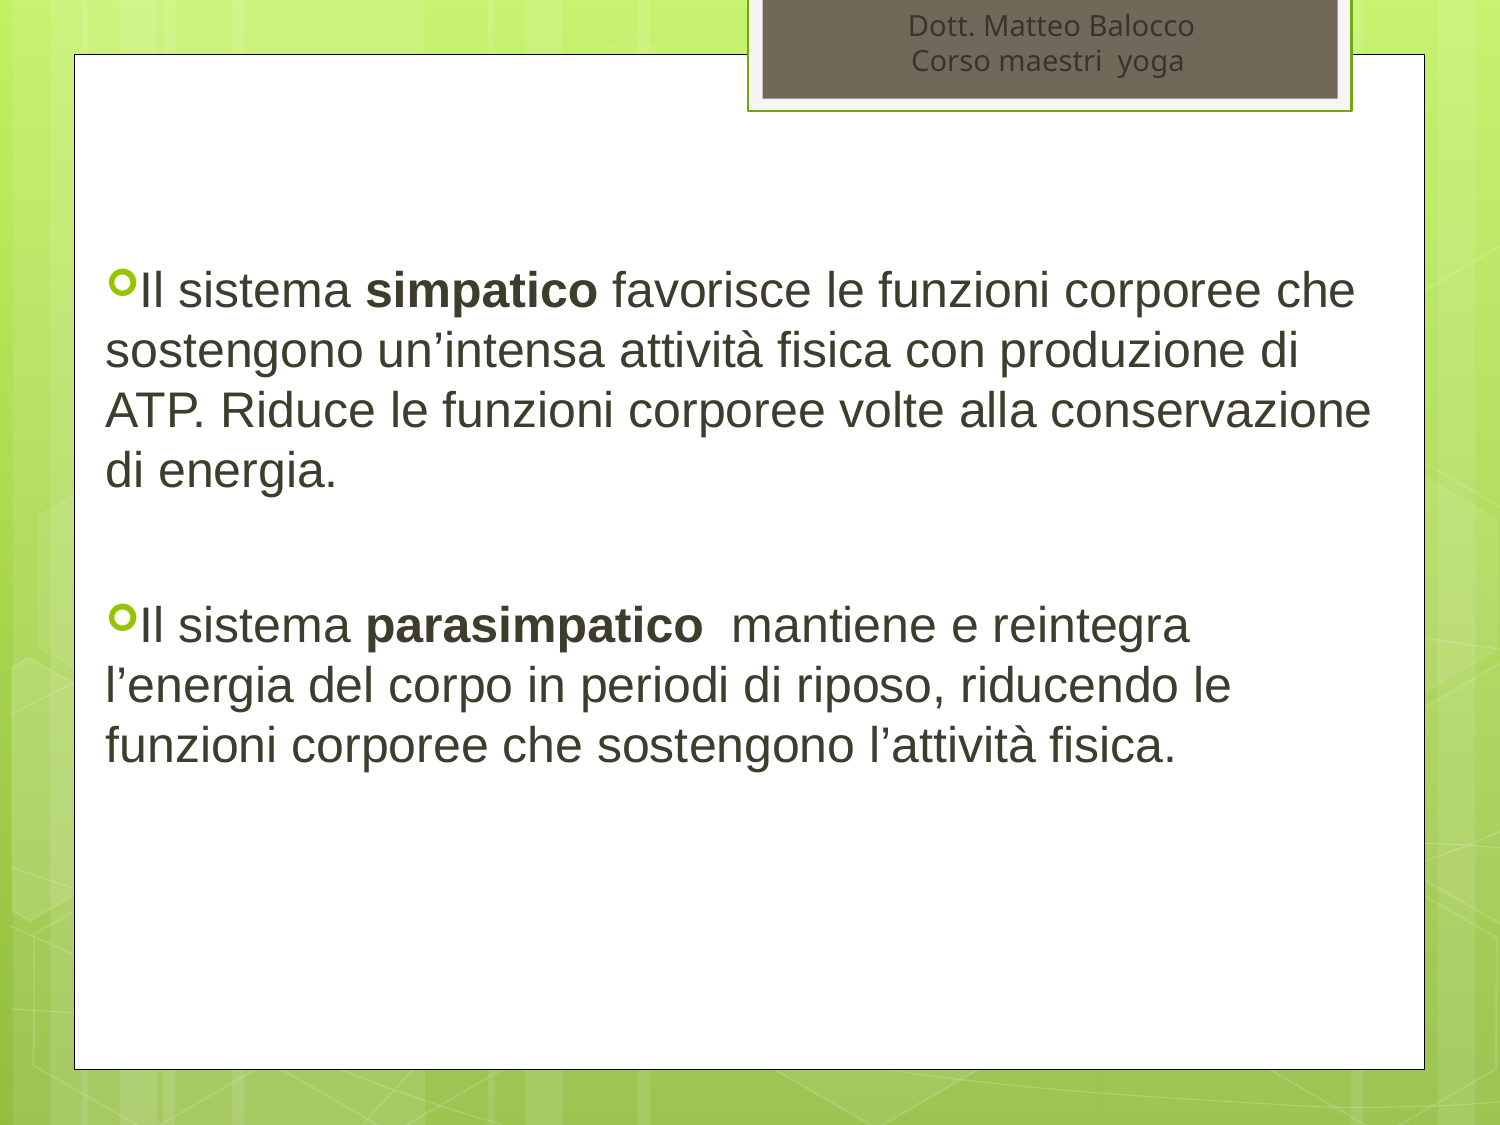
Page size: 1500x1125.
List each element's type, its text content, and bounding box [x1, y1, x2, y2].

text_box Dott. Matteo Balocco Corso maestri yoga [779, 0, 1324, 85]
list Il sistema simpatico favorisce le funzioni corporee che sostengono un’intensa attività fisica con produzione di ATP. Riduce le funzioni corporee volte alla conservazione di energia. Il sistema parasimpatico mantiene e reintegra l’energia del corpo in periodi di riposo, riducendo le funzioni corporee che sostengono l’attività fisica. [90, 249, 1404, 925]
